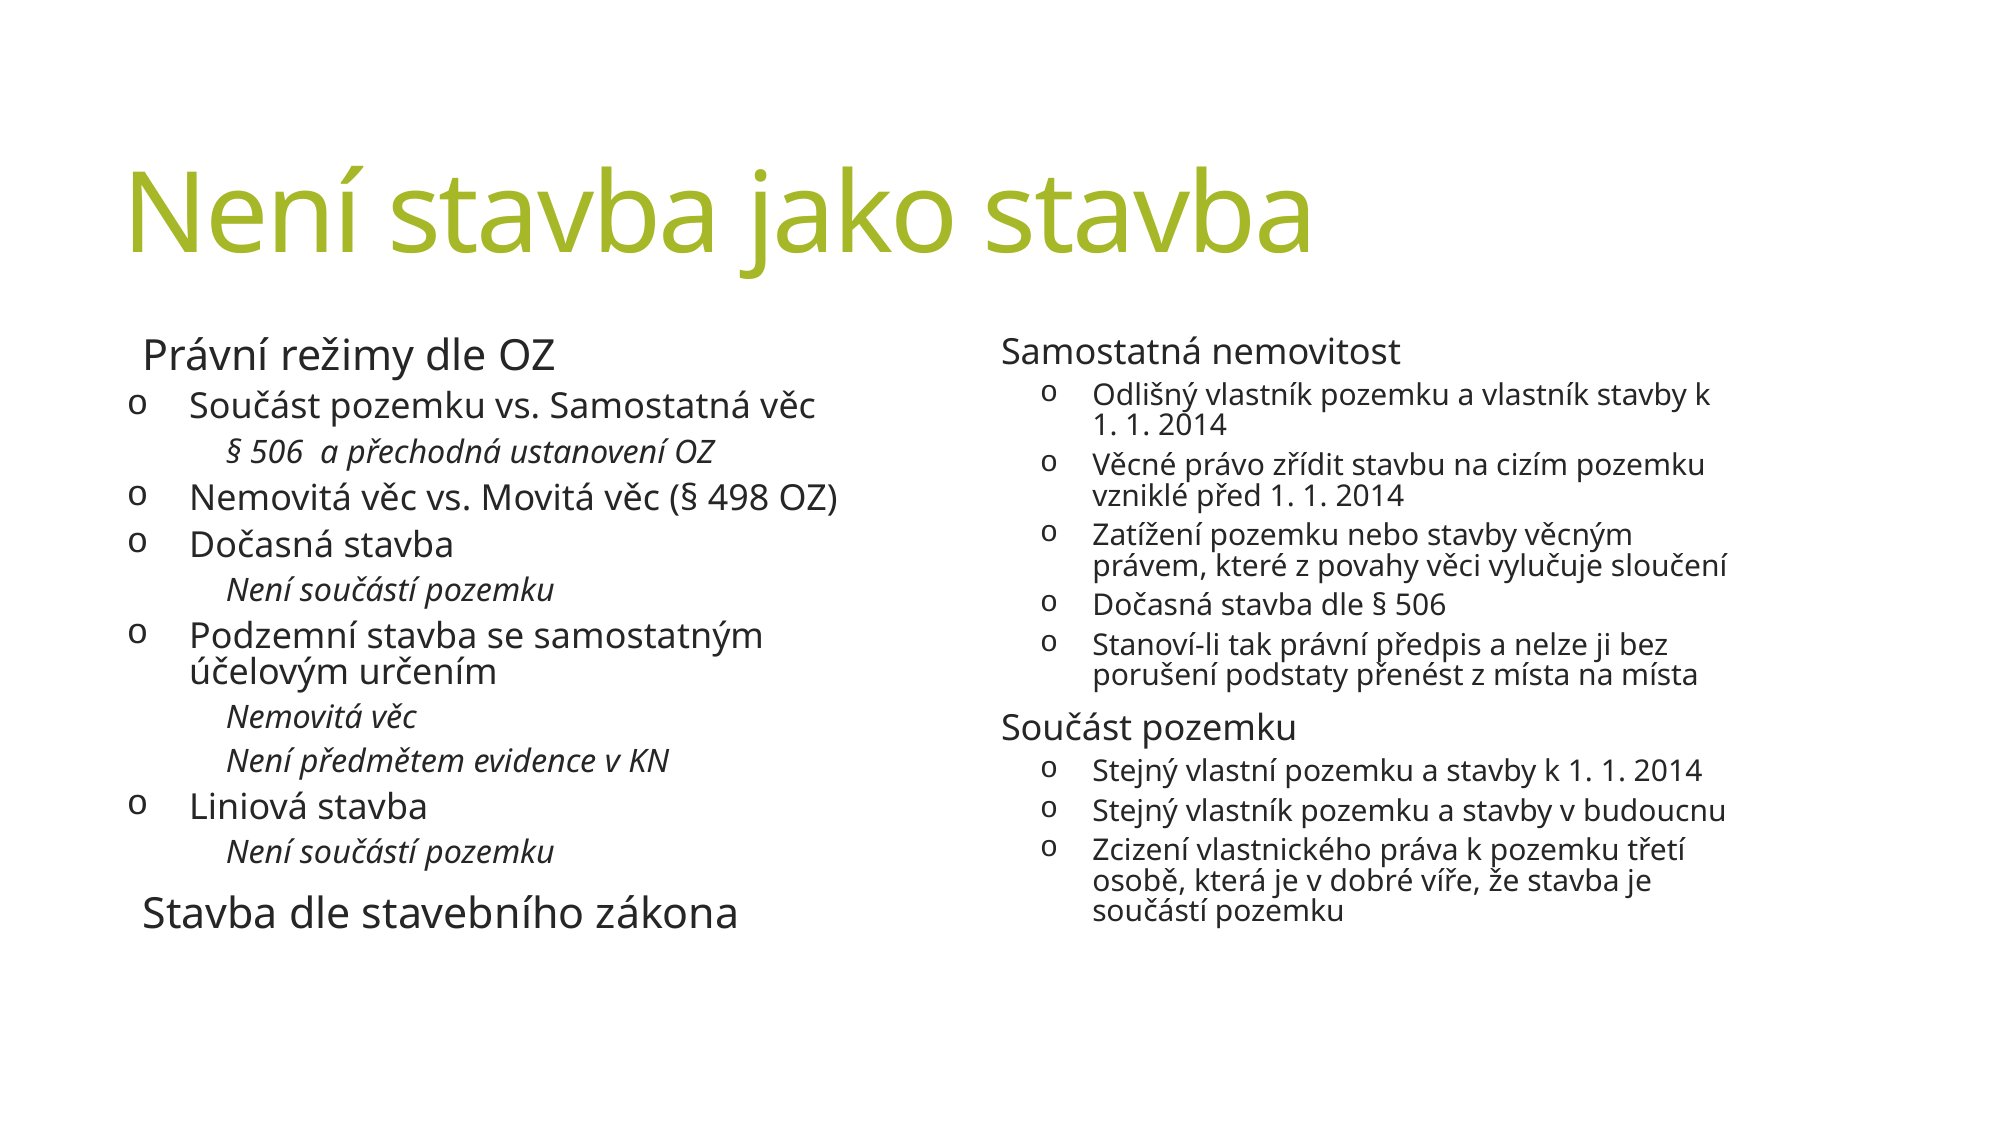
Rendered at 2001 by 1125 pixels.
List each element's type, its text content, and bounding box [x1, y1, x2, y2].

list Právní režimy dle OZ Součást pozemku vs. Samostatná věc § 506 a přechodná ustanovení OZ Nemovitá věc vs. Movitá věc (§ 498 OZ) Dočasná stavba Není součástí pozemku Podzemní stavba se samostatným účelovým určením Nemovitá věc Není předmětem evidence v KN Liniová stavba Není součástí pozemku Stavba dle stavebního zákona [111, 327, 876, 946]
title Není stavba jako stavba [107, 81, 1875, 354]
list Samostatná nemovitost Odlišný vlastník pozemku a vlastník stavby k 1. 1. 2014 Věcné právo zřídit stavbu na cizím pozemku vzniklé před 1. 1. 2014 Zatížení pozemku nebo stavby věcným právem, které z povahy věci vylučuje sloučení Dočasná stavba dle § 506 Stanoví-li tak právní předpis a nelze ji bez porušení podstaty přenést z místa na místa Součást pozemku Stejný vlastní pozemku a stavby k 1. 1. 2014 Stejný vlastník pozemku a stavby v budoucnu Zcizení vlastnického práva k pozemku třetí osobě, která je v dobré víře, že stavba je součástí pozemku [986, 327, 1752, 946]
